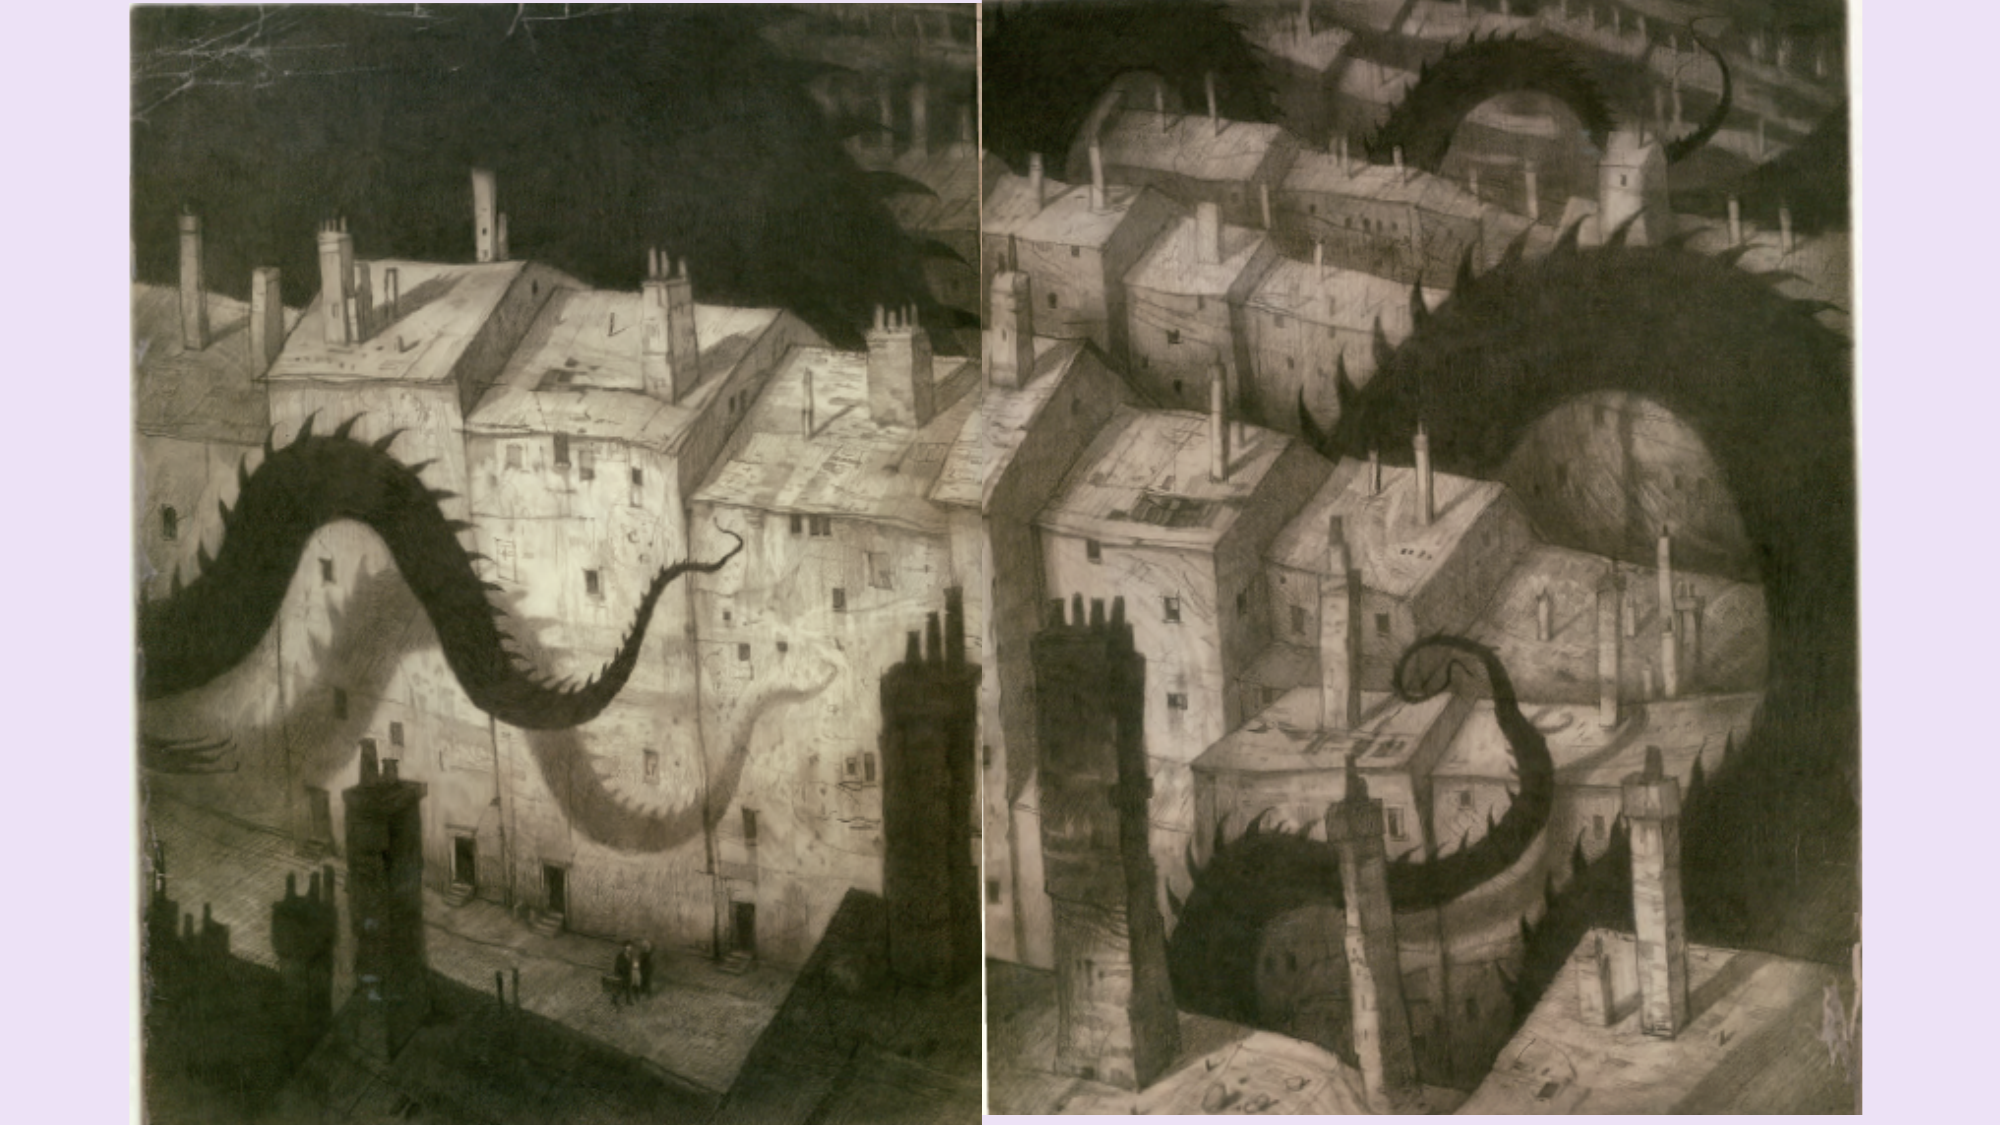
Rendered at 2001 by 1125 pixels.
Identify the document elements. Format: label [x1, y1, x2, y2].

picture [129, 0, 1863, 1125]
